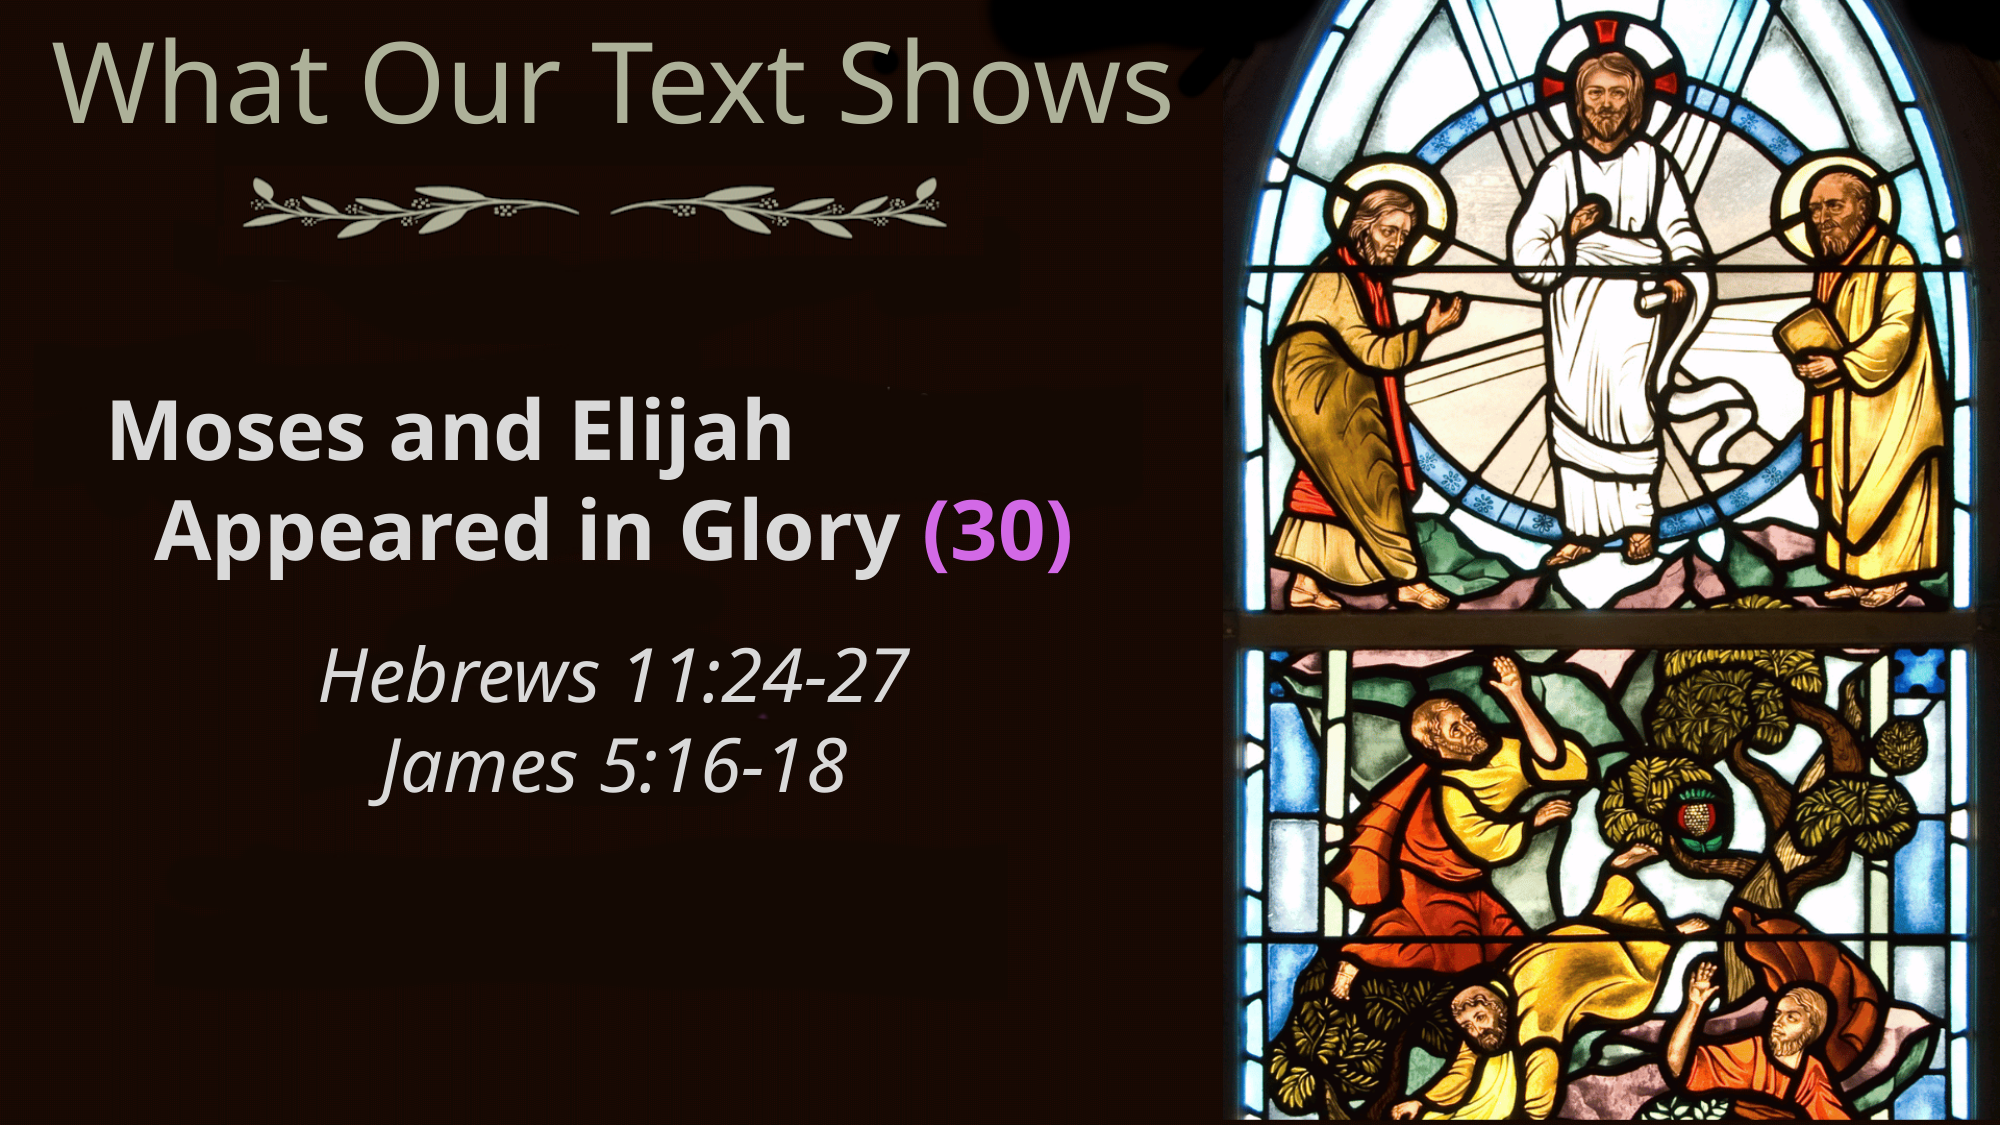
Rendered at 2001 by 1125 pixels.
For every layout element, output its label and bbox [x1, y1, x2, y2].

list [0, 0, 2000, 1125]
